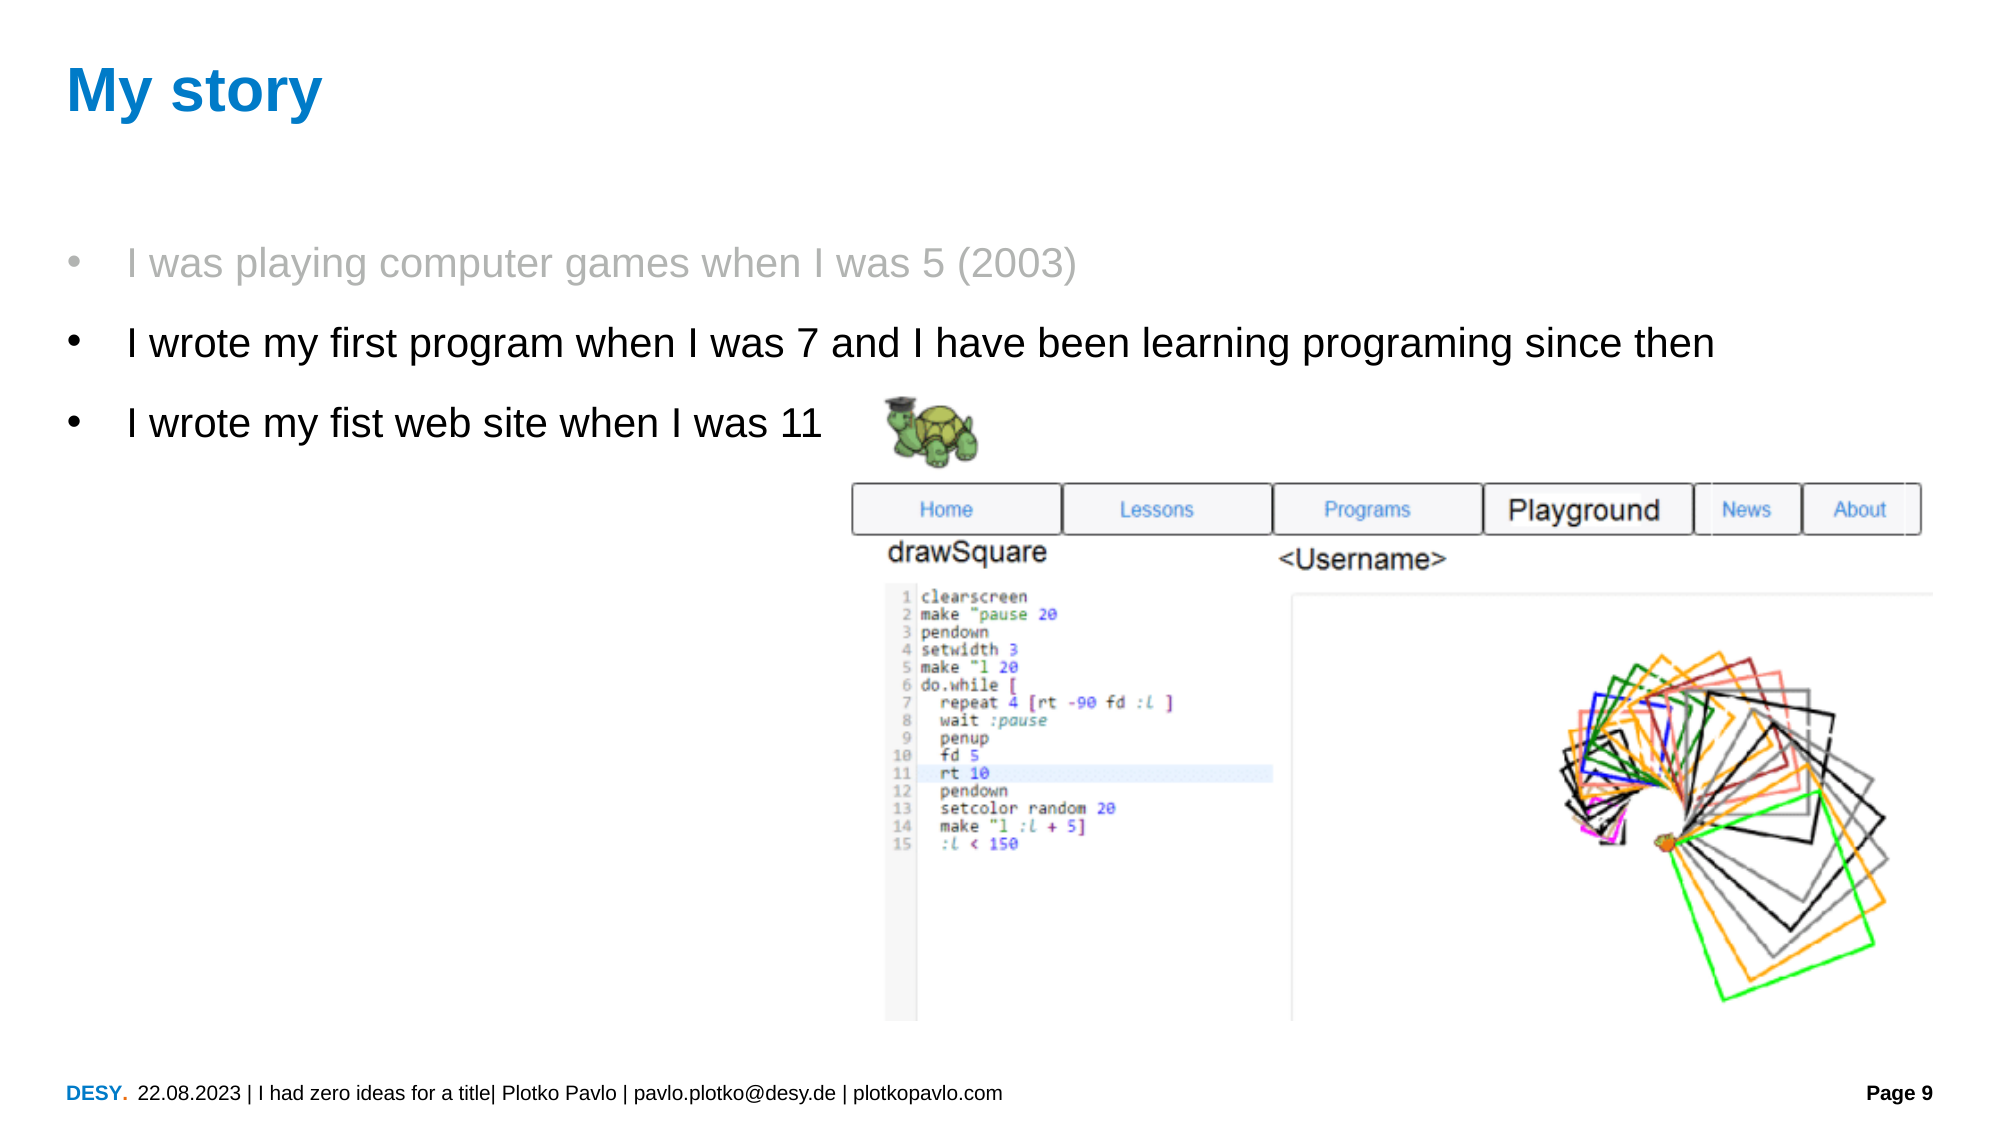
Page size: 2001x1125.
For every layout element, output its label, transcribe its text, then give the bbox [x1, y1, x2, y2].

list I was playing computer games when I was 5 (2003) I wrote my first program when I was 7 and I have been learning programing since then I wrote my fist web site when I was 11 [66, 230, 1933, 1053]
footer 22.08.2023 | I had zero ideas for a title| Plotko Pavlo | pavlo.plotko@desy.de | plotkopavlo.com [137, 1079, 1762, 1111]
picture [824, 386, 1934, 1021]
title My story [66, 57, 1933, 132]
